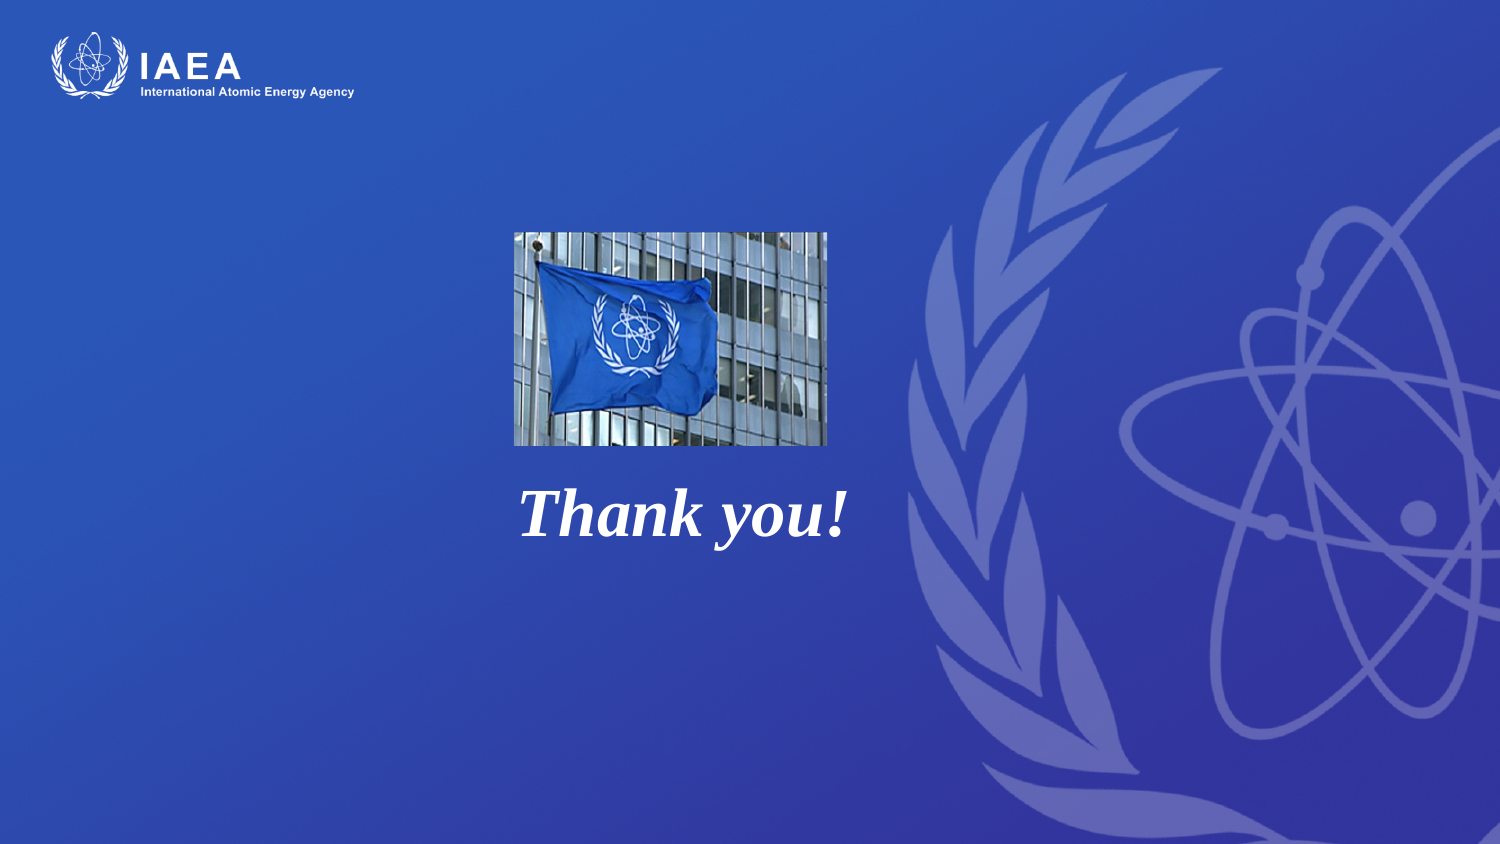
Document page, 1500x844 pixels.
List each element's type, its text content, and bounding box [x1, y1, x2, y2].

title Thank you! [501, 457, 940, 561]
picture [0, 0, 1500, 844]
